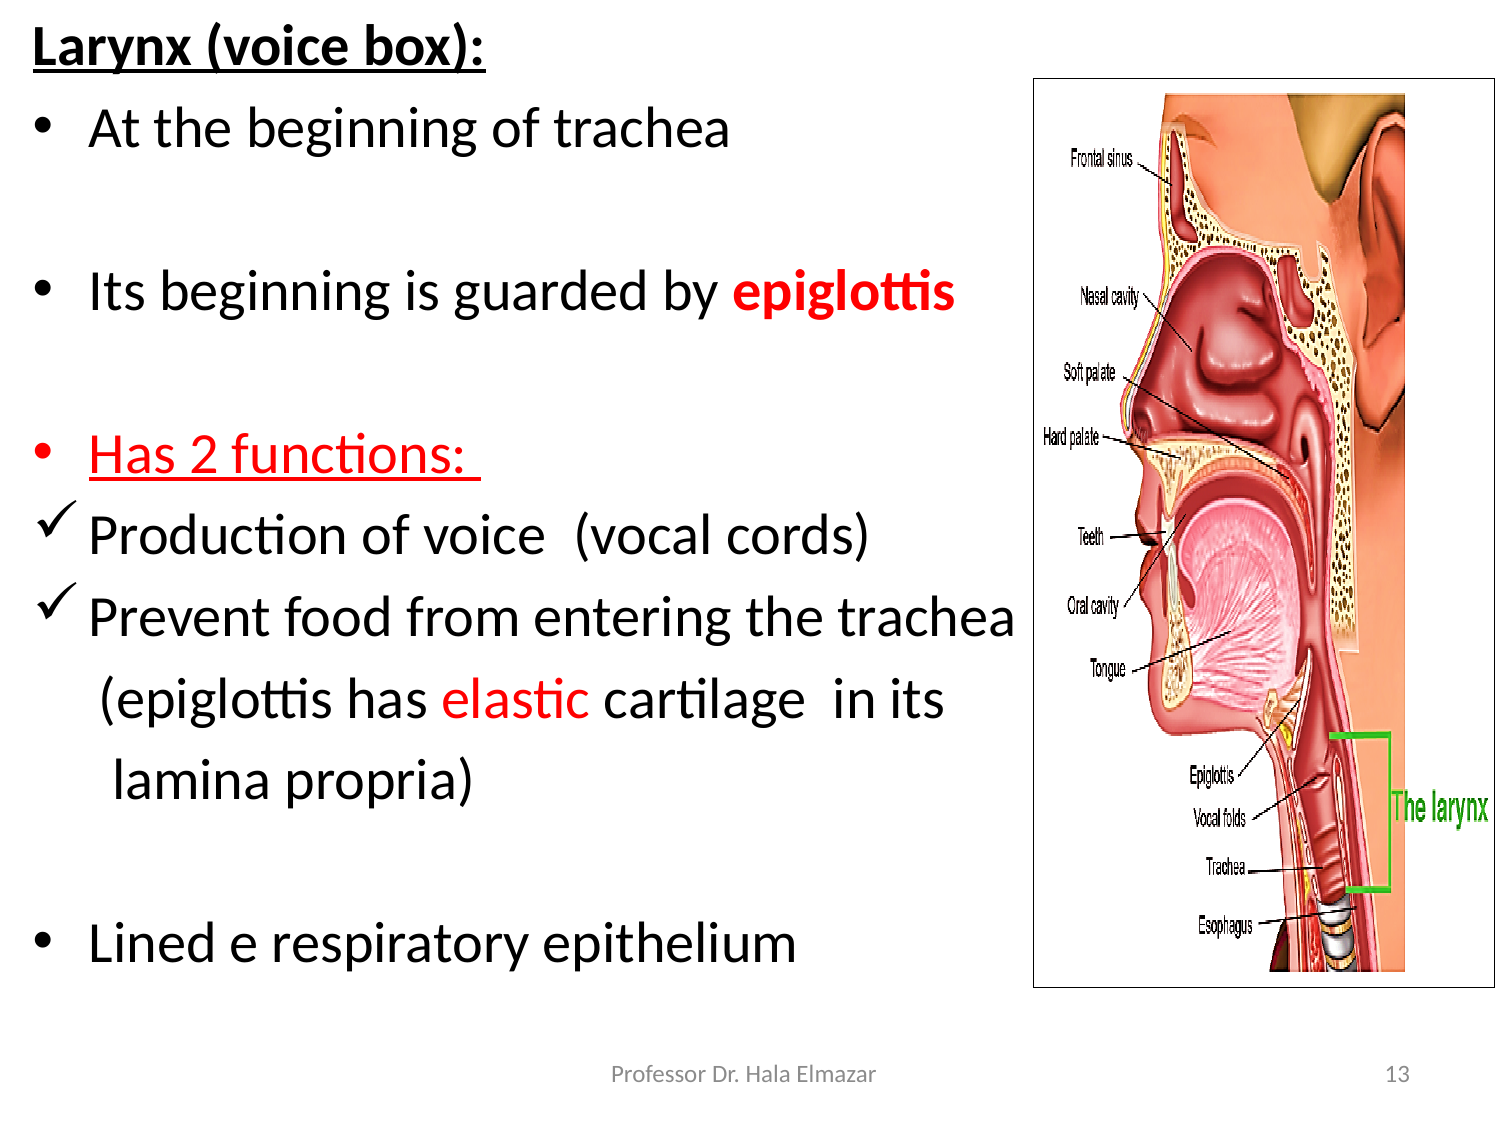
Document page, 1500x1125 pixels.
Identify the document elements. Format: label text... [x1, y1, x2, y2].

footer Professor Dr. Hala Elmazar [512, 1042, 988, 1103]
slide_number 13 [1074, 1042, 1425, 1103]
list Larynx (voice box): At the beginning of trachea Its beginning is guarded by epiglottis Has 2 functions: Production of voice (vocal cords) Prevent food from entering the trachea (epiglottis has elastic cartilage in its lamina propria) Lined e respiratory epithelium [17, 0, 1464, 1083]
picture [1033, 77, 1495, 988]
